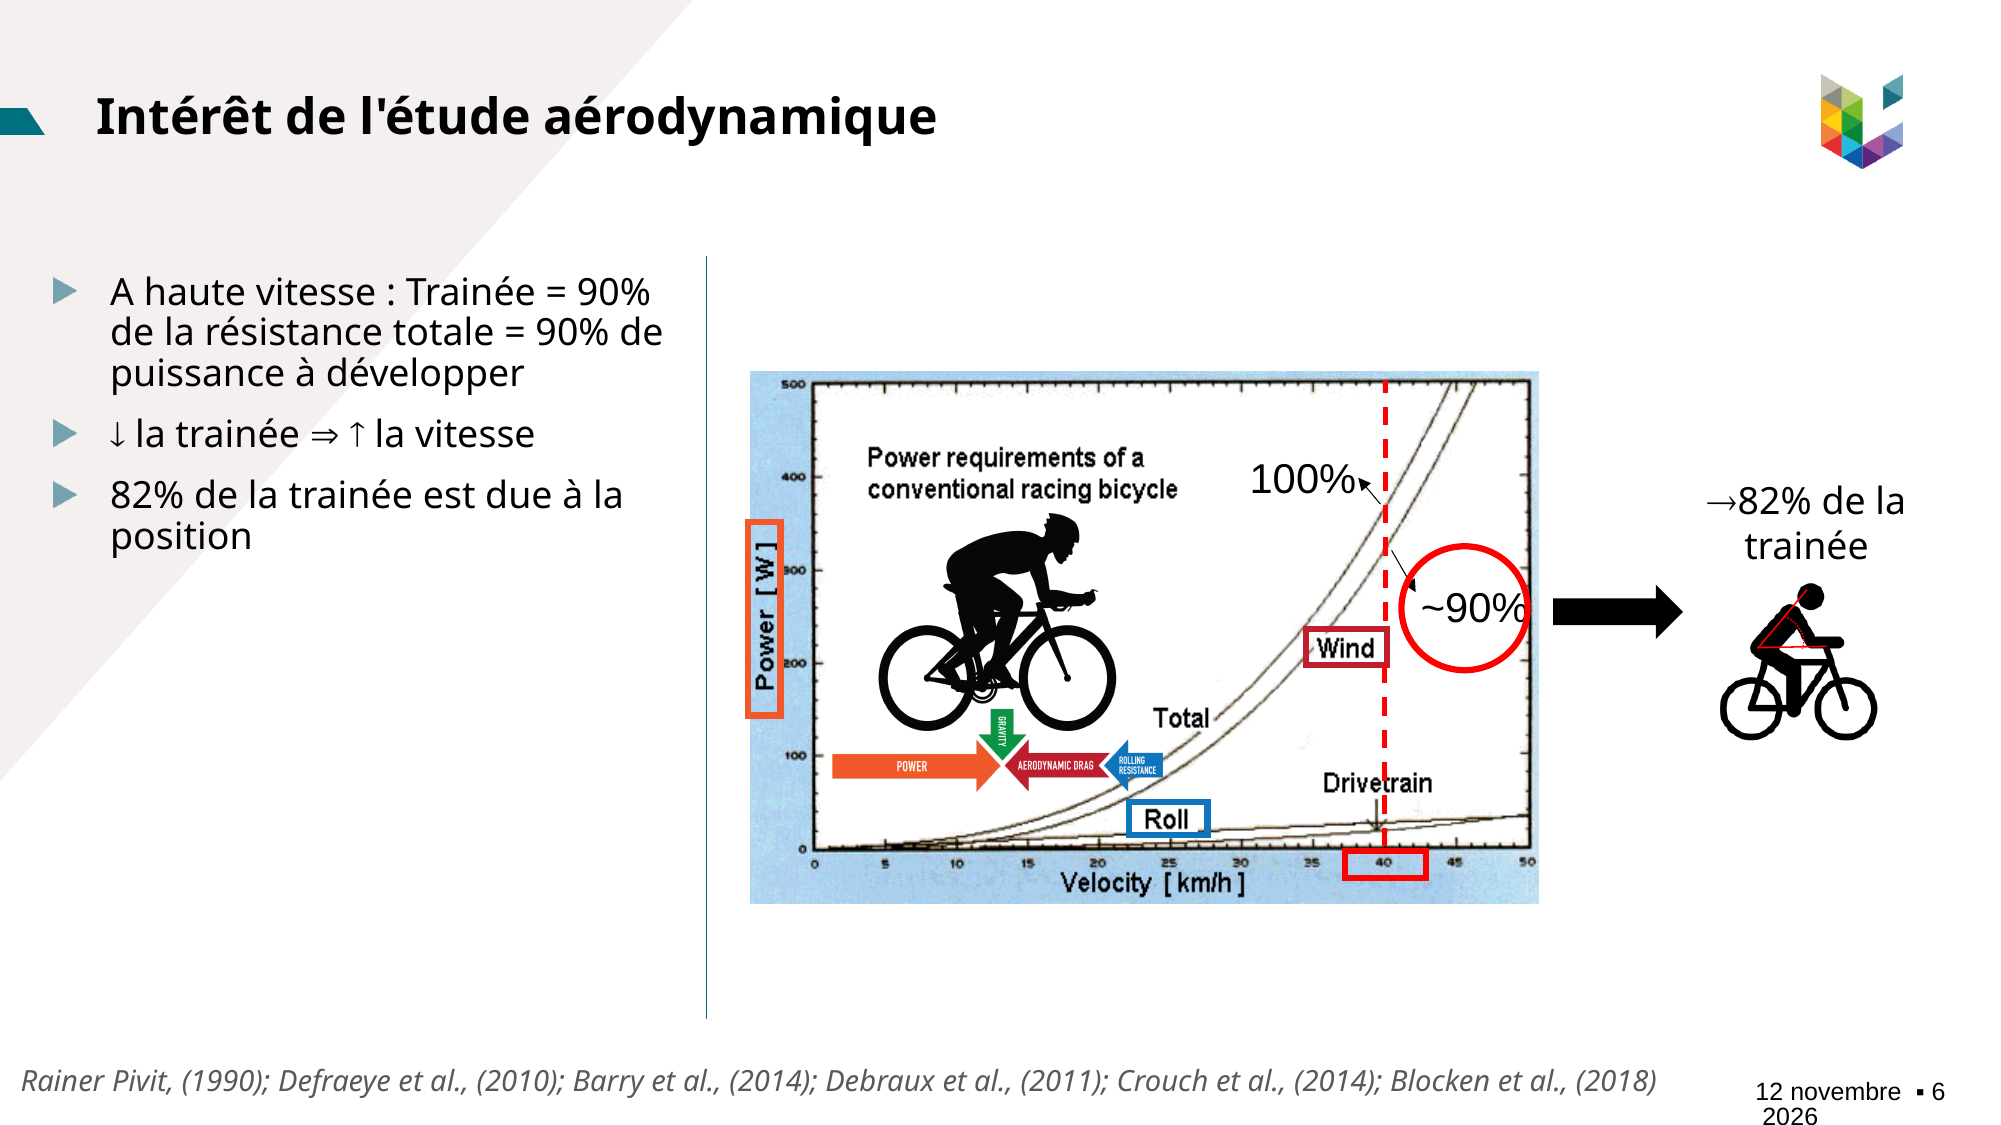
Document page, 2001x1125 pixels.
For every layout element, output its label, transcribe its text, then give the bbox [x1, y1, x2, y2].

title Intérêt de l'étude aérodynamique [96, 91, 1741, 306]
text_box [748, 371, 1551, 907]
text_box 82% de la trainée [1644, 469, 1970, 575]
picture [0, 108, 45, 135]
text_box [1714, 573, 1888, 747]
list A haute vitesse : Trainée = 90% de la résistance totale = 90% de puissance à développer  la trainée   la vitesse 82% de la trainée est due à la position [53, 272, 680, 1012]
slide_number ▪︎ 6 [1900, 1056, 2000, 1125]
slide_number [1785, 1056, 1900, 1125]
text_box [1553, 584, 1683, 639]
picture [53, 481, 77, 508]
picture [53, 277, 77, 304]
text_box Rainer Pivit, (1990); Defraeye et al., (2010); Barry et al., (2014); Debraux et al., (2011); Crouch et al., (2014); Blocken et al., (2018) [5, 1054, 1785, 1125]
picture [53, 419, 77, 447]
picture [1821, 74, 1903, 169]
